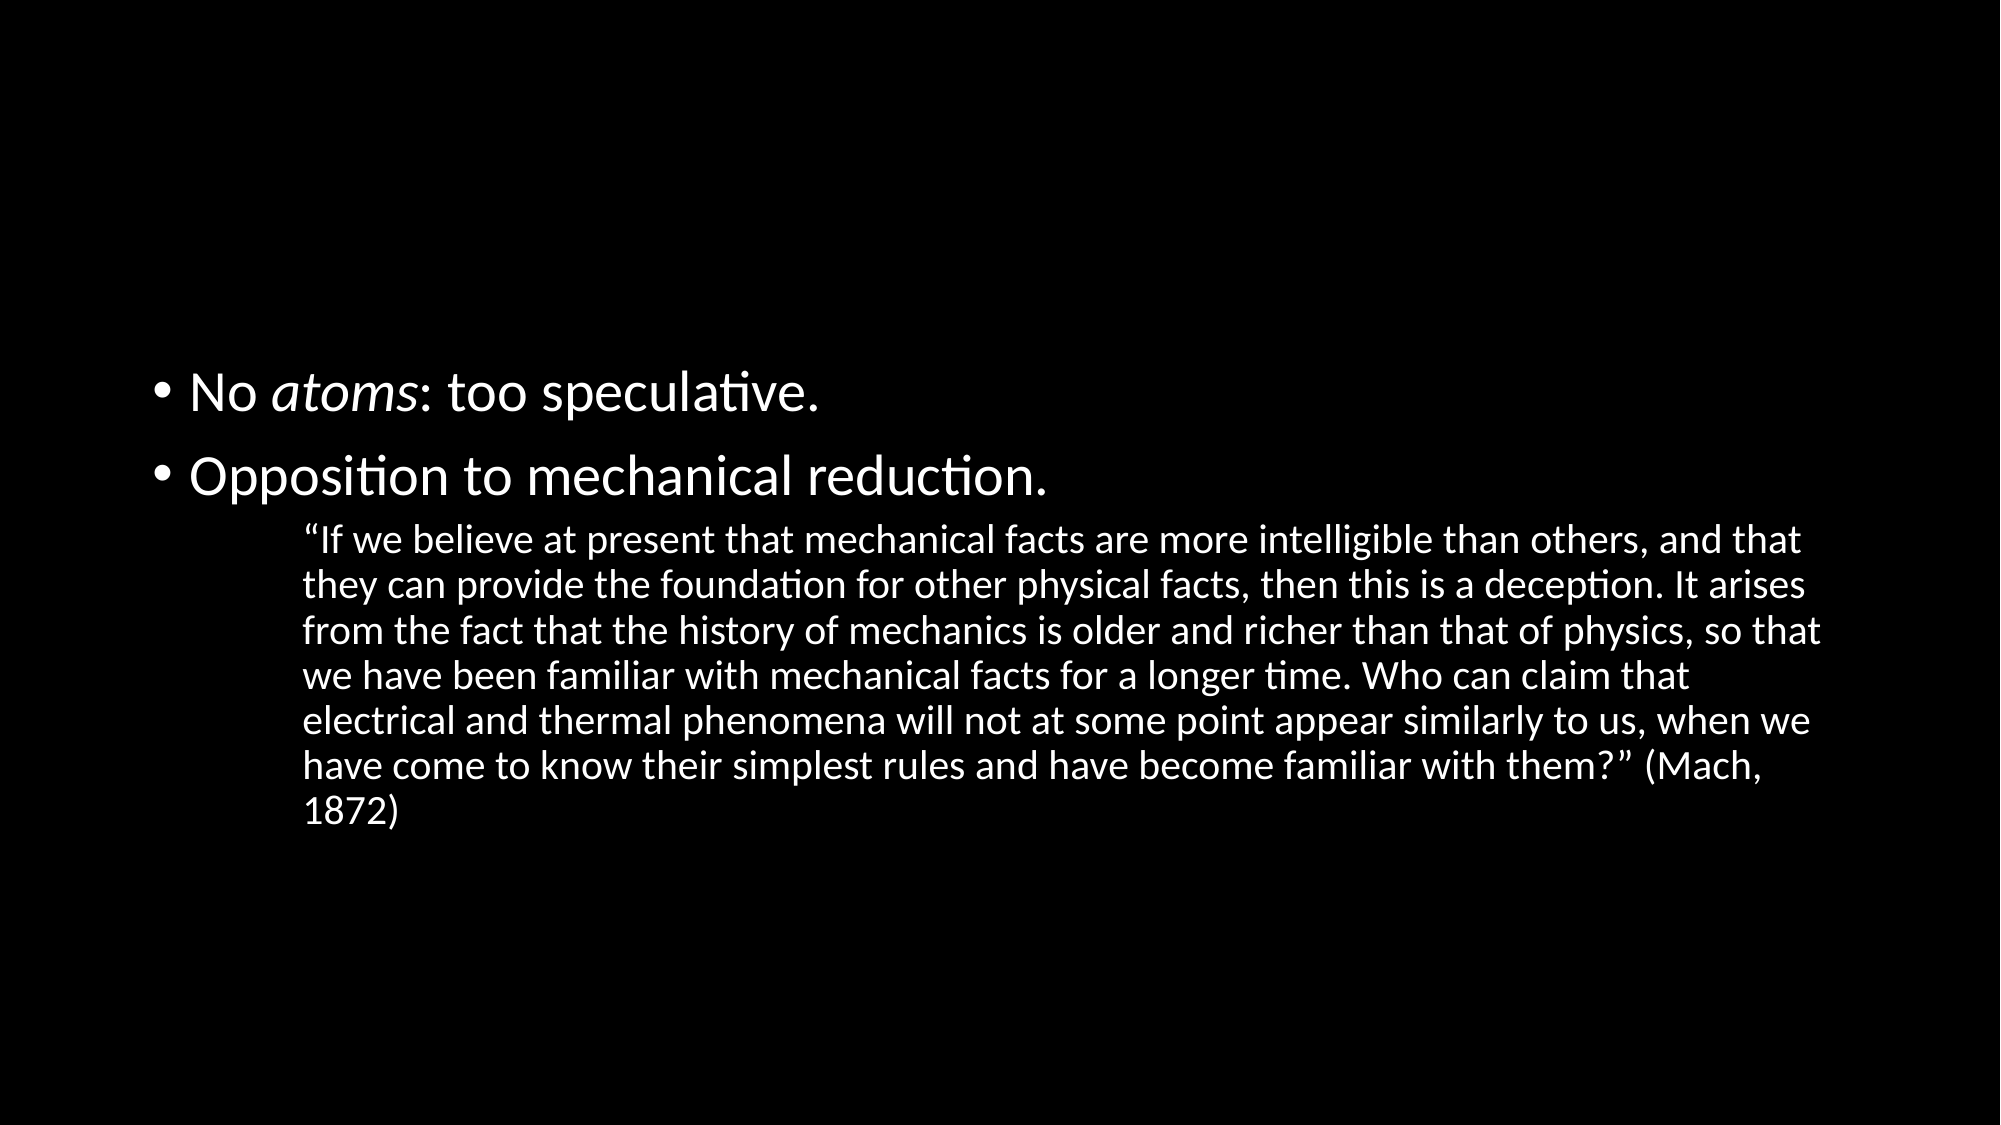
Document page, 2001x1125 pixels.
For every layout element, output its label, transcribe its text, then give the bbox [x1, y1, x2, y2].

list No atoms: too speculative. Opposition to mechanical reduction. “If we believe at present that mechanical facts are more intelligible than others, and that they can provide the foundation for other physical facts, then this is a deception. It arises from the fact that the history of mechanics is older and richer than that of physics, so that we have been familiar with mechanical facts for a longer time. Who can claim that electrical and thermal phenomena will not at some point appear similarly to us, when we have come to know their simplest rules and have become familiar with them?” (Mach, 1872) [137, 353, 1863, 1014]
